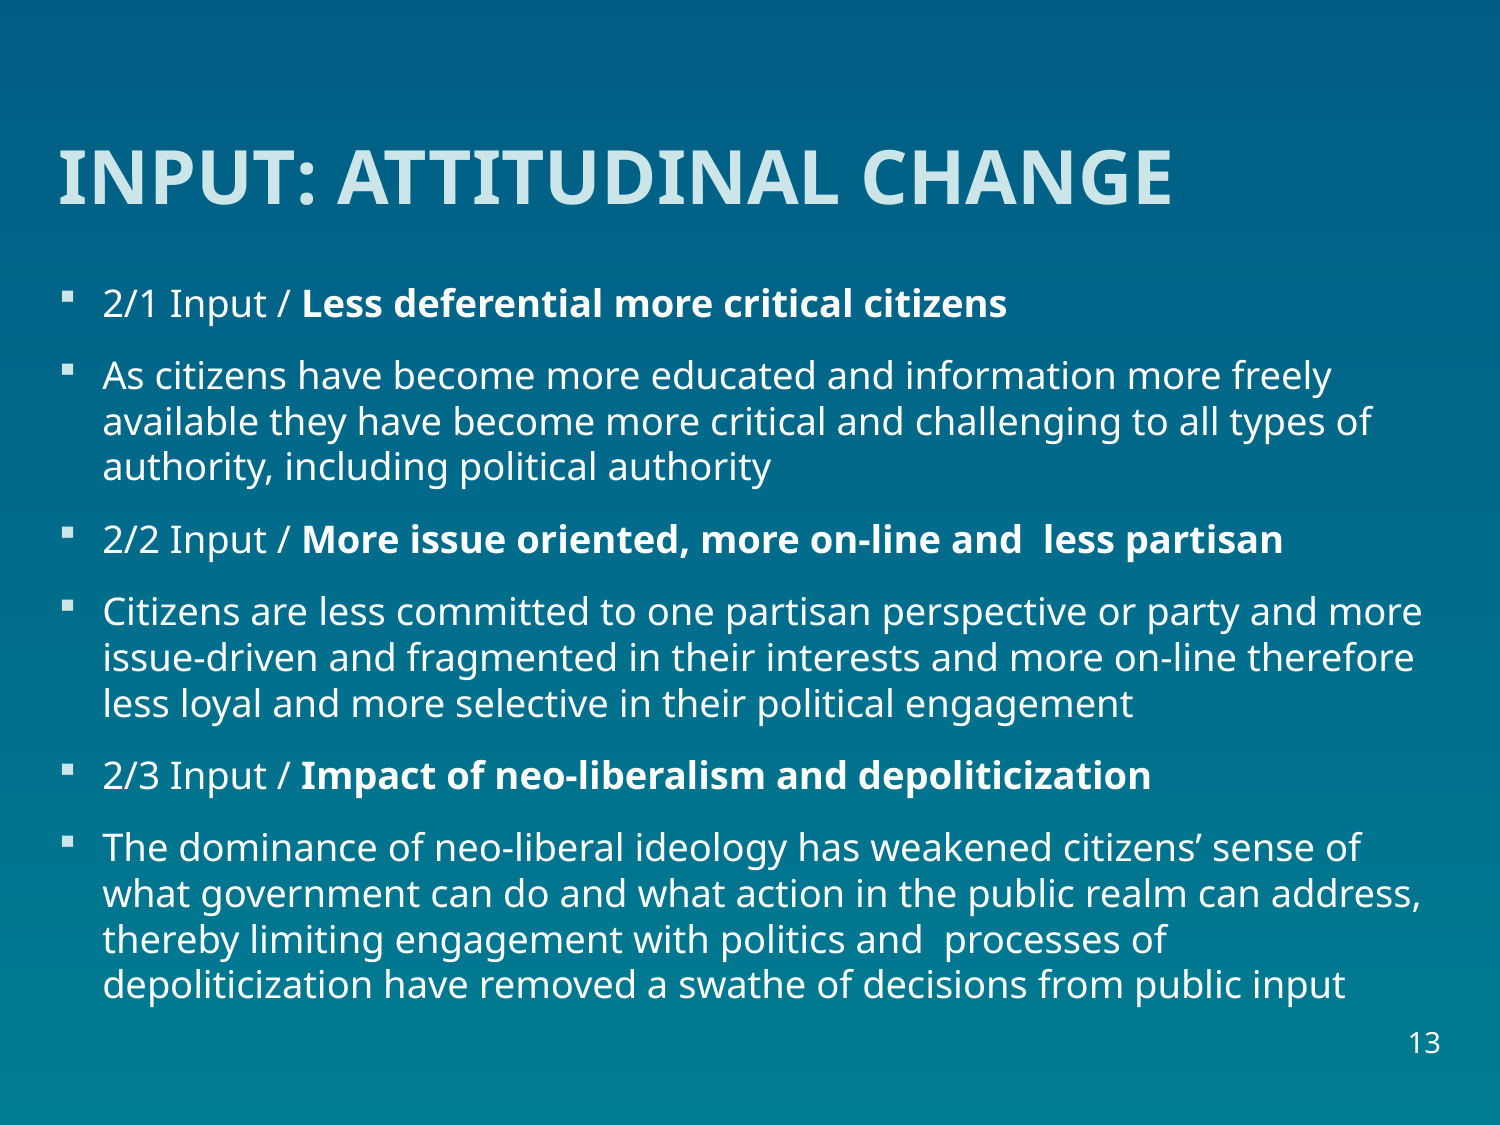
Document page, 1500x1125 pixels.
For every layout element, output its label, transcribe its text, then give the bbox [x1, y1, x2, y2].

slide_number 13 [1128, 1034, 1442, 1065]
list 2/1 Input / Less deferential more critical citizens As citizens have become more educated and information more freely available they have become more critical and challenging to all types of authority, including political authority 2/2 Input / More issue oriented, more on-line and less partisan Citizens are less committed to one partisan perspective or party and more issue-driven and fragmented in their interests and more on-line therefore less loyal and more selective in their political engagement 2/3 Input / Impact of neo-liberalism and depoliticization The dominance of neo-liberal ideology has weakened citizens’ sense of what government can do and what action in the public realm can address, thereby limiting engagement with politics and processes of depoliticization have removed a swathe of decisions from public input [58, 278, 1442, 1018]
title INPUT: ATTITUDINAL CHANGE [58, 0, 1442, 221]
